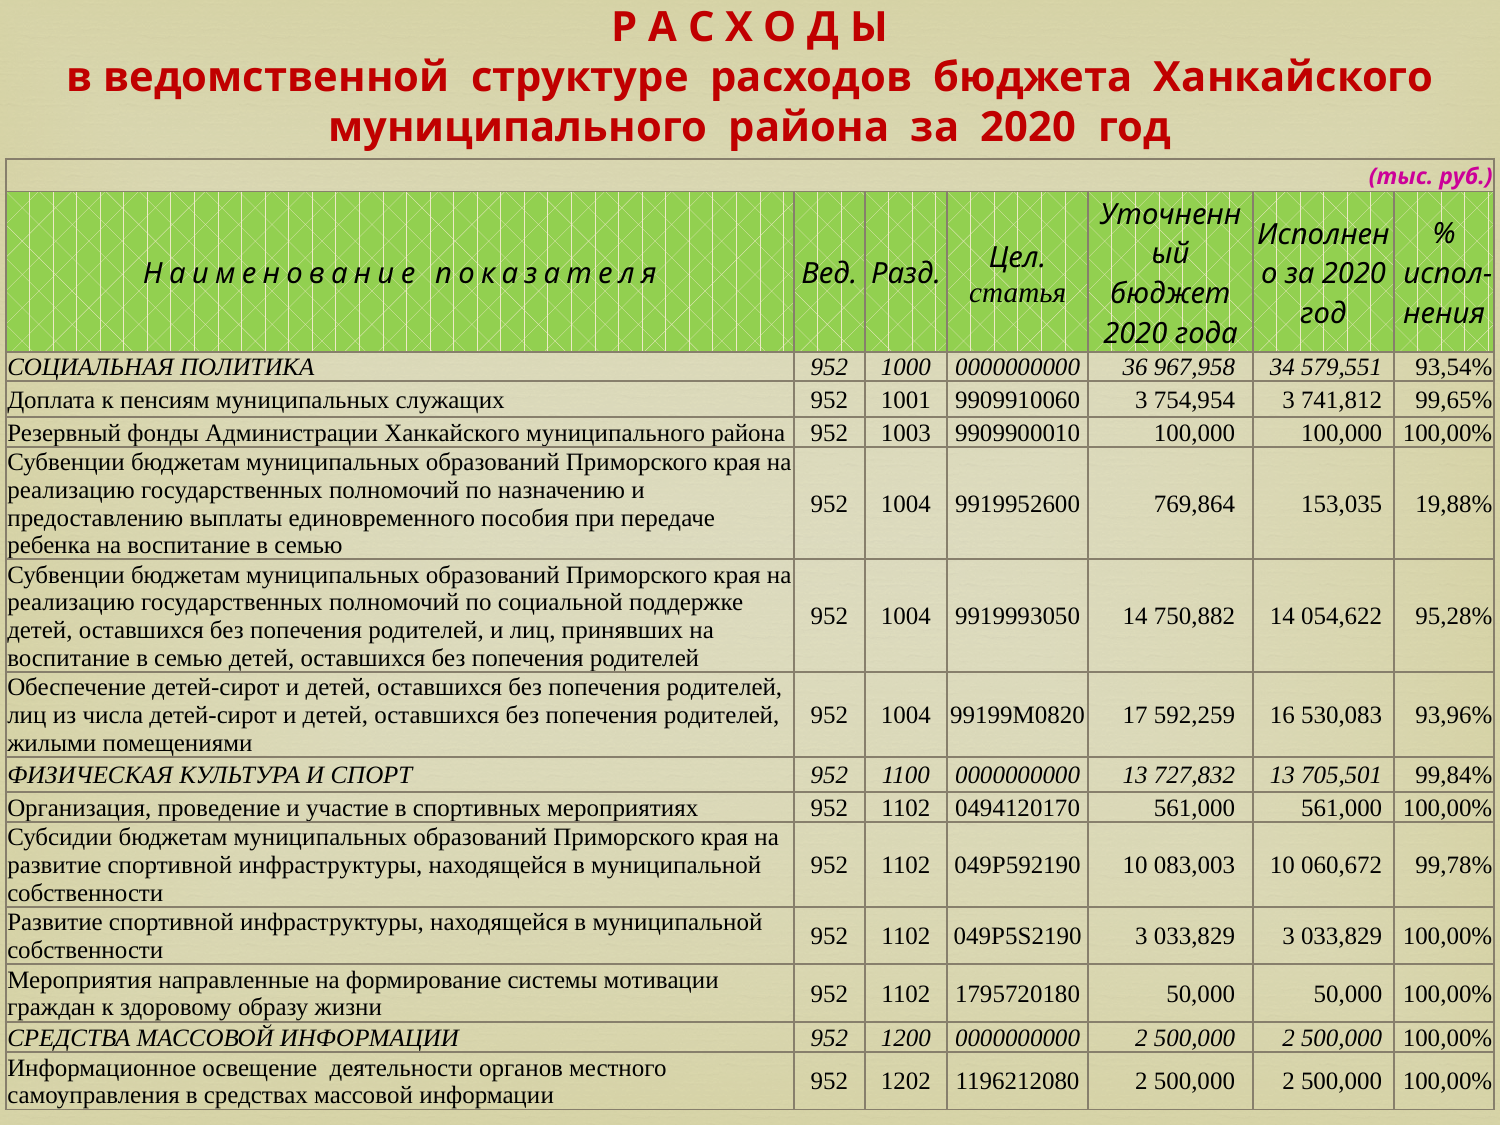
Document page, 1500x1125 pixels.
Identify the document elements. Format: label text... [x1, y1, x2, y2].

table_cell 1202 [866, 1053, 946, 1109]
table_cell 1102 [866, 908, 946, 963]
table_cell 17 592,259 [1089, 673, 1252, 756]
table_cell 1102 [866, 965, 946, 1021]
table_cell 10 060,672 [1254, 823, 1393, 906]
table_cell 14 750,882 [1089, 560, 1252, 671]
table_cell 1003 [866, 418, 946, 446]
table_cell 952 [795, 758, 864, 791]
table_cell 10 083,003 [1089, 823, 1252, 906]
table_cell 1100 [866, 758, 946, 791]
table_cell 2 500,000 [1089, 1053, 1252, 1109]
table_cell 1795720180 [948, 965, 1087, 1021]
table_cell 100,00% [1395, 908, 1493, 963]
table_cell 100,00% [1395, 793, 1493, 821]
table_cell 100,00% [1395, 1053, 1493, 1109]
table_cell 50,000 [1089, 965, 1252, 1021]
table_cell 952 [795, 908, 864, 963]
table_cell 952 [795, 353, 864, 380]
table_cell 2 500,000 [1254, 1053, 1393, 1109]
table_cell СРЕДСТВА МАССОВОЙ ИНФОРМАЦИИ [7, 1023, 793, 1051]
table_cell 1102 [866, 823, 946, 906]
table_cell 1000 [866, 353, 946, 380]
table_cell 3 033,829 [1089, 908, 1252, 963]
table_cell 100,000 [1254, 418, 1393, 446]
table_cell Вед. [795, 192, 864, 351]
table_cell 952 [795, 560, 864, 671]
table_cell 1196212080 [948, 1053, 1087, 1109]
table_cell Субвенции бюджетам муниципальных образований Приморского края на реализацию государственных полномочий по социальной поддержке детей, оставшихся без попечения родителей, и лиц, принявших на воспитание в семью детей, оставшихся без попечения родителей [7, 560, 793, 671]
table_cell 1102 [866, 793, 946, 821]
table_cell 952 [795, 823, 864, 906]
table_cell 952 [795, 1053, 864, 1109]
table_cell 13 727,832 [1089, 758, 1252, 791]
title Р А С Х О Д Ы в ведомственной структуре расходов бюджета Ханкайского муниципального района за 2020 год [0, 0, 1500, 149]
table_cell 1200 [866, 1023, 946, 1051]
table_cell 3 754,954 [1089, 382, 1252, 416]
table_cell Разд. [866, 192, 946, 351]
table_cell 952 [795, 382, 864, 416]
table_cell Обеспечение детей-сирот и детей, оставшихся без попечения родителей, лиц из числа детей-сирот и детей, оставшихся без попечения родителей, жилыми помещениями [7, 673, 793, 756]
table_cell 0000000000 [948, 758, 1087, 791]
table_cell 1004 [866, 560, 946, 671]
table_cell Развитие спортивной инфраструктуры, находящейся в муниципальной собственности [7, 908, 793, 963]
table_cell 99199М0820 [948, 673, 1087, 756]
table_cell 049P5S2190 [948, 908, 1087, 963]
table_cell 99,84% [1395, 758, 1493, 791]
table_cell 99,78% [1395, 823, 1493, 906]
table_cell % испол-нения [1395, 192, 1493, 351]
table_cell 952 [795, 418, 864, 446]
table_cell 952 [795, 1023, 864, 1051]
table_cell 952 [795, 448, 864, 558]
table_cell 1004 [866, 673, 946, 756]
table_cell 2 500,000 [1089, 1023, 1252, 1051]
table_cell 561,000 [1089, 793, 1252, 821]
table_cell 1001 [866, 382, 946, 416]
table_cell Доплата к пенсиям муниципальных служащих [7, 382, 793, 416]
table_cell ФИЗИЧЕСКАЯ КУЛЬТУРА И СПОРТ [7, 758, 793, 791]
table_cell 9919993050 [948, 560, 1087, 671]
table_cell СОЦИАЛЬНАЯ ПОЛИТИКА [7, 353, 793, 380]
table_cell 100,00% [1395, 1023, 1493, 1051]
table_cell 13 705,501 [1254, 758, 1393, 791]
table_cell 93,96% [1395, 673, 1493, 756]
table_cell 99,65% [1395, 382, 1493, 416]
table_cell 0000000000 [948, 1023, 1087, 1051]
table_cell 36 967,958 [1089, 353, 1252, 380]
table_cell 2 500,000 [1254, 1023, 1393, 1051]
table_cell 952 [795, 965, 864, 1021]
table_cell Цел. статья [948, 192, 1087, 351]
table_cell 9919952600 [948, 448, 1087, 558]
table_cell Наименование показателя [7, 192, 793, 351]
table_cell 50,000 [1254, 965, 1393, 1021]
table_cell 0494120170 [948, 793, 1087, 821]
table_cell 049P592190 [948, 823, 1087, 906]
table_cell Субсидии бюджетам муниципальных образований Приморского края на развитие спортивной инфраструктуры, находящейся в муниципальной собственности [7, 823, 793, 906]
table_cell 952 [795, 793, 864, 821]
table_cell 1004 [866, 448, 946, 558]
table_cell Уточненный бюджет 2020 года [1089, 192, 1252, 351]
table_cell Субвенции бюджетам муниципальных образований Приморского края на реализацию государственных полномочий по назначению и предоставлению выплаты единовременного пособия при передаче ребенка на воспитание в семью [7, 448, 793, 558]
table_cell Организация, проведение и участие в спортивных мероприятиях [7, 793, 793, 821]
table_cell Исполнено за 2020 год [1254, 192, 1393, 351]
table_cell 16 530,083 [1254, 673, 1393, 756]
table_cell 3 741,812 [1254, 382, 1393, 416]
table_cell 9909910060 [948, 382, 1087, 416]
table_cell 100,00% [1395, 418, 1493, 446]
table_cell 93,54% [1395, 353, 1493, 380]
table_cell 34 579,551 [1254, 353, 1393, 380]
table_cell 19,88% [1395, 448, 1493, 558]
table_header (тыс. руб.) [7, 160, 1493, 191]
table_cell 3 033,829 [1254, 908, 1393, 963]
table_cell 95,28% [1395, 560, 1493, 671]
table_cell 0000000000 [948, 353, 1087, 380]
table_cell Мероприятия направленные на формирование системы мотивации граждан к здоровому образу жизни [7, 965, 793, 1021]
table_cell 769,864 [1089, 448, 1252, 558]
table_cell 952 [795, 673, 864, 756]
table_cell 153,035 [1254, 448, 1393, 558]
table_cell 9909900010 [948, 418, 1087, 446]
table_cell 100,00% [1395, 965, 1493, 1021]
table_cell Информационное освещение деятельности органов местного самоуправления в средствах массовой информации [7, 1053, 793, 1109]
table_cell Резервный фонды Администрации Ханкайского муниципального района [7, 418, 793, 446]
table_cell 14 054,622 [1254, 560, 1393, 671]
table_cell 561,000 [1254, 793, 1393, 821]
table_cell 100,000 [1089, 418, 1252, 446]
